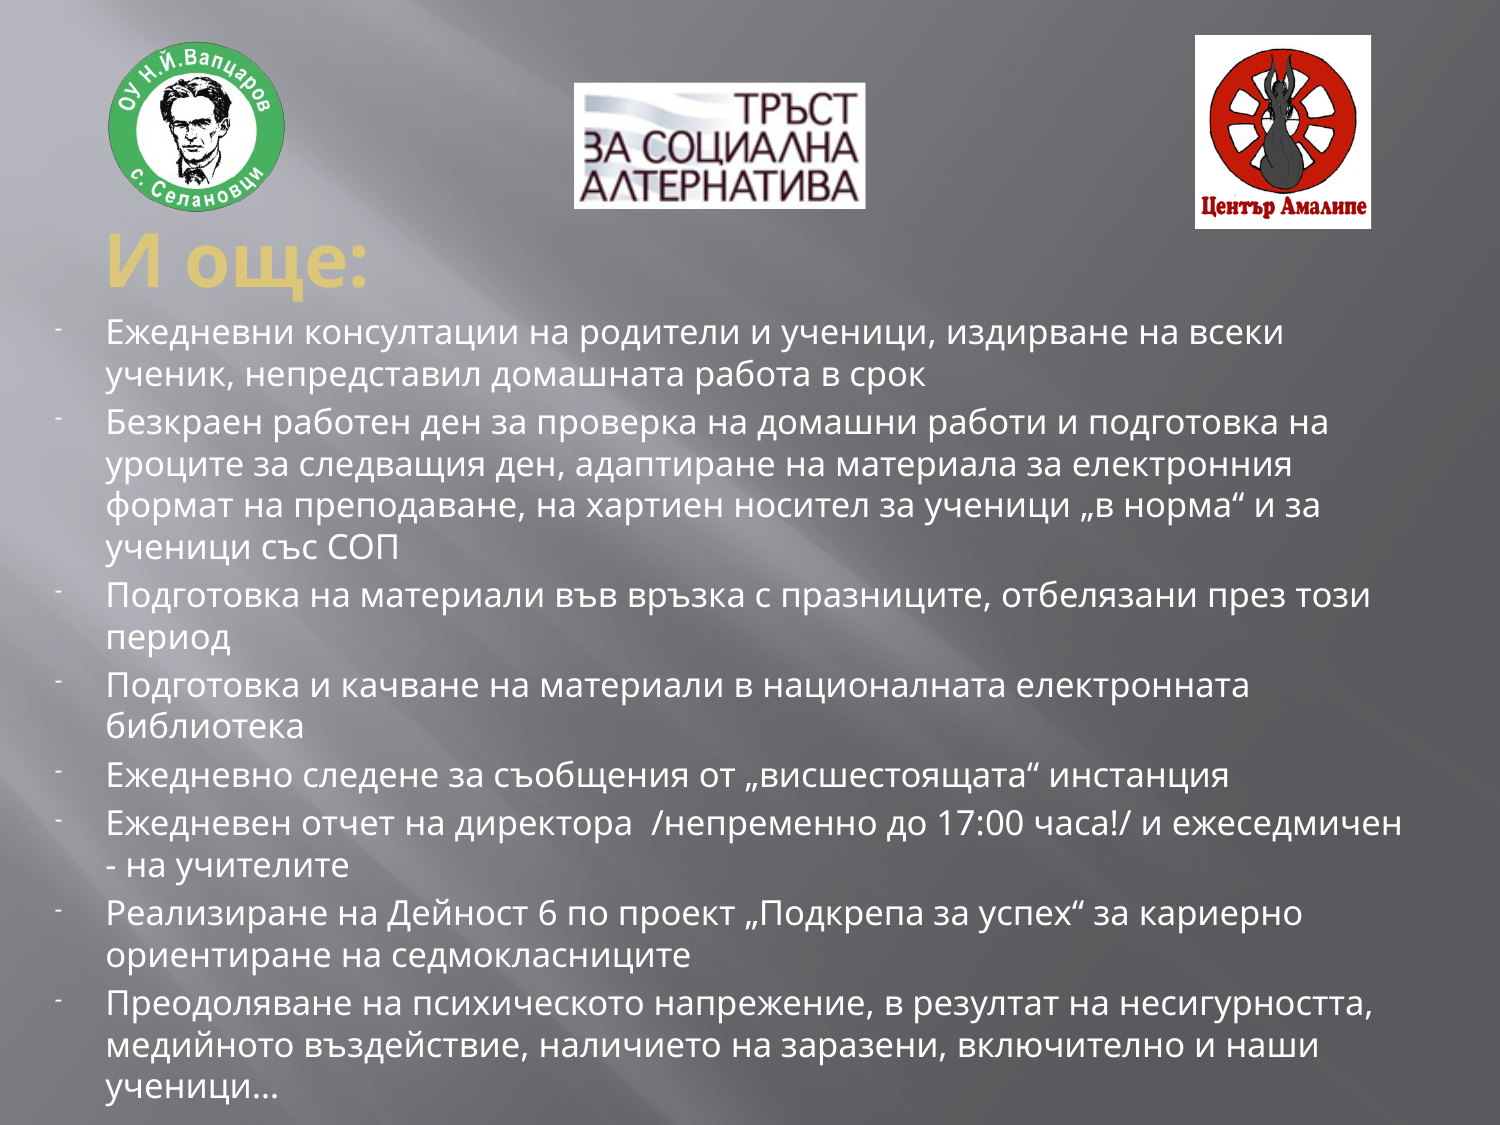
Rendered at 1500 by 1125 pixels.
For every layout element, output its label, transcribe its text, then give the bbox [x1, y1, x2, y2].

picture [0, 0, 511, 254]
list Ежедневни консултации на родители и ученици, издирване на всеки ученик, непредставил домашната работа в срок Безкраен работен ден за проверка на домашни работи и подготовка на уроците за следващия ден, адаптиране на материала за електронния формат на преподаване, на хартиен носител за ученици „в норма“ и за ученици със СОП Подготовка на материали във връзка с празниците, отбелязани през този период Подготовка и качване на материали в националната електронната библиотека Ежедневно следене за съобщения от „висшестоящата“ инстанция Ежедневен отчет на директора /непременно до 17:00 часа!/ и ежеседмичен - на учителите Реализиране на Дейност 6 по проект „Подкрепа за успех“ за кариерно ориентиране на седмокласниците Преодоляване на психическото напрежение, в резултат на несигурността, медийното въздействие, наличието на заразени, включително и наши ученици… [29, 302, 1425, 1118]
picture [574, 81, 868, 172]
title И още: [88, 172, 1429, 303]
picture [1195, 35, 1372, 172]
